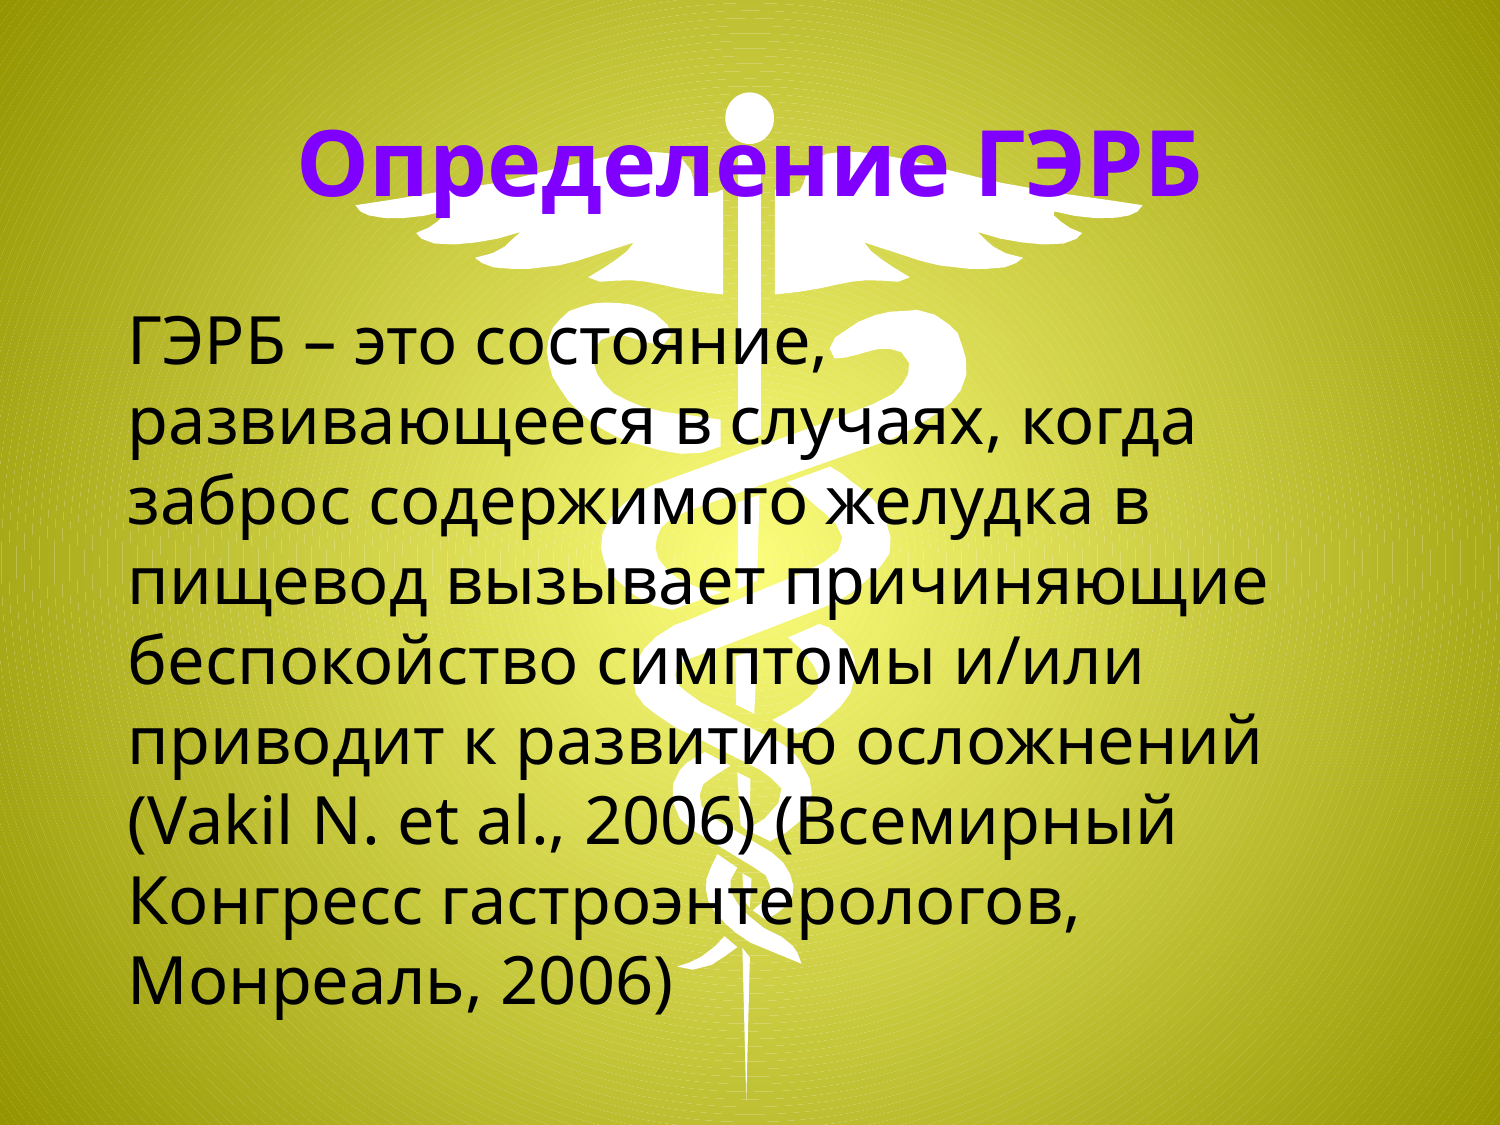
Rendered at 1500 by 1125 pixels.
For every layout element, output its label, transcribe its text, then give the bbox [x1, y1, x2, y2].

list ГЭРБ – это состояние, развивающееся в случаях, когда заброс содержимого желудка в пищевод вызывает причиняющие беспокойство симптомы и/или приводит к развитию осложнений (Vakil N. et al., 2006) (Всемирный Конгресс гастроэнтерологов, Монреаль, 2006) [112, 290, 1388, 966]
title Определение ГЭРБ [112, 65, 1388, 254]
